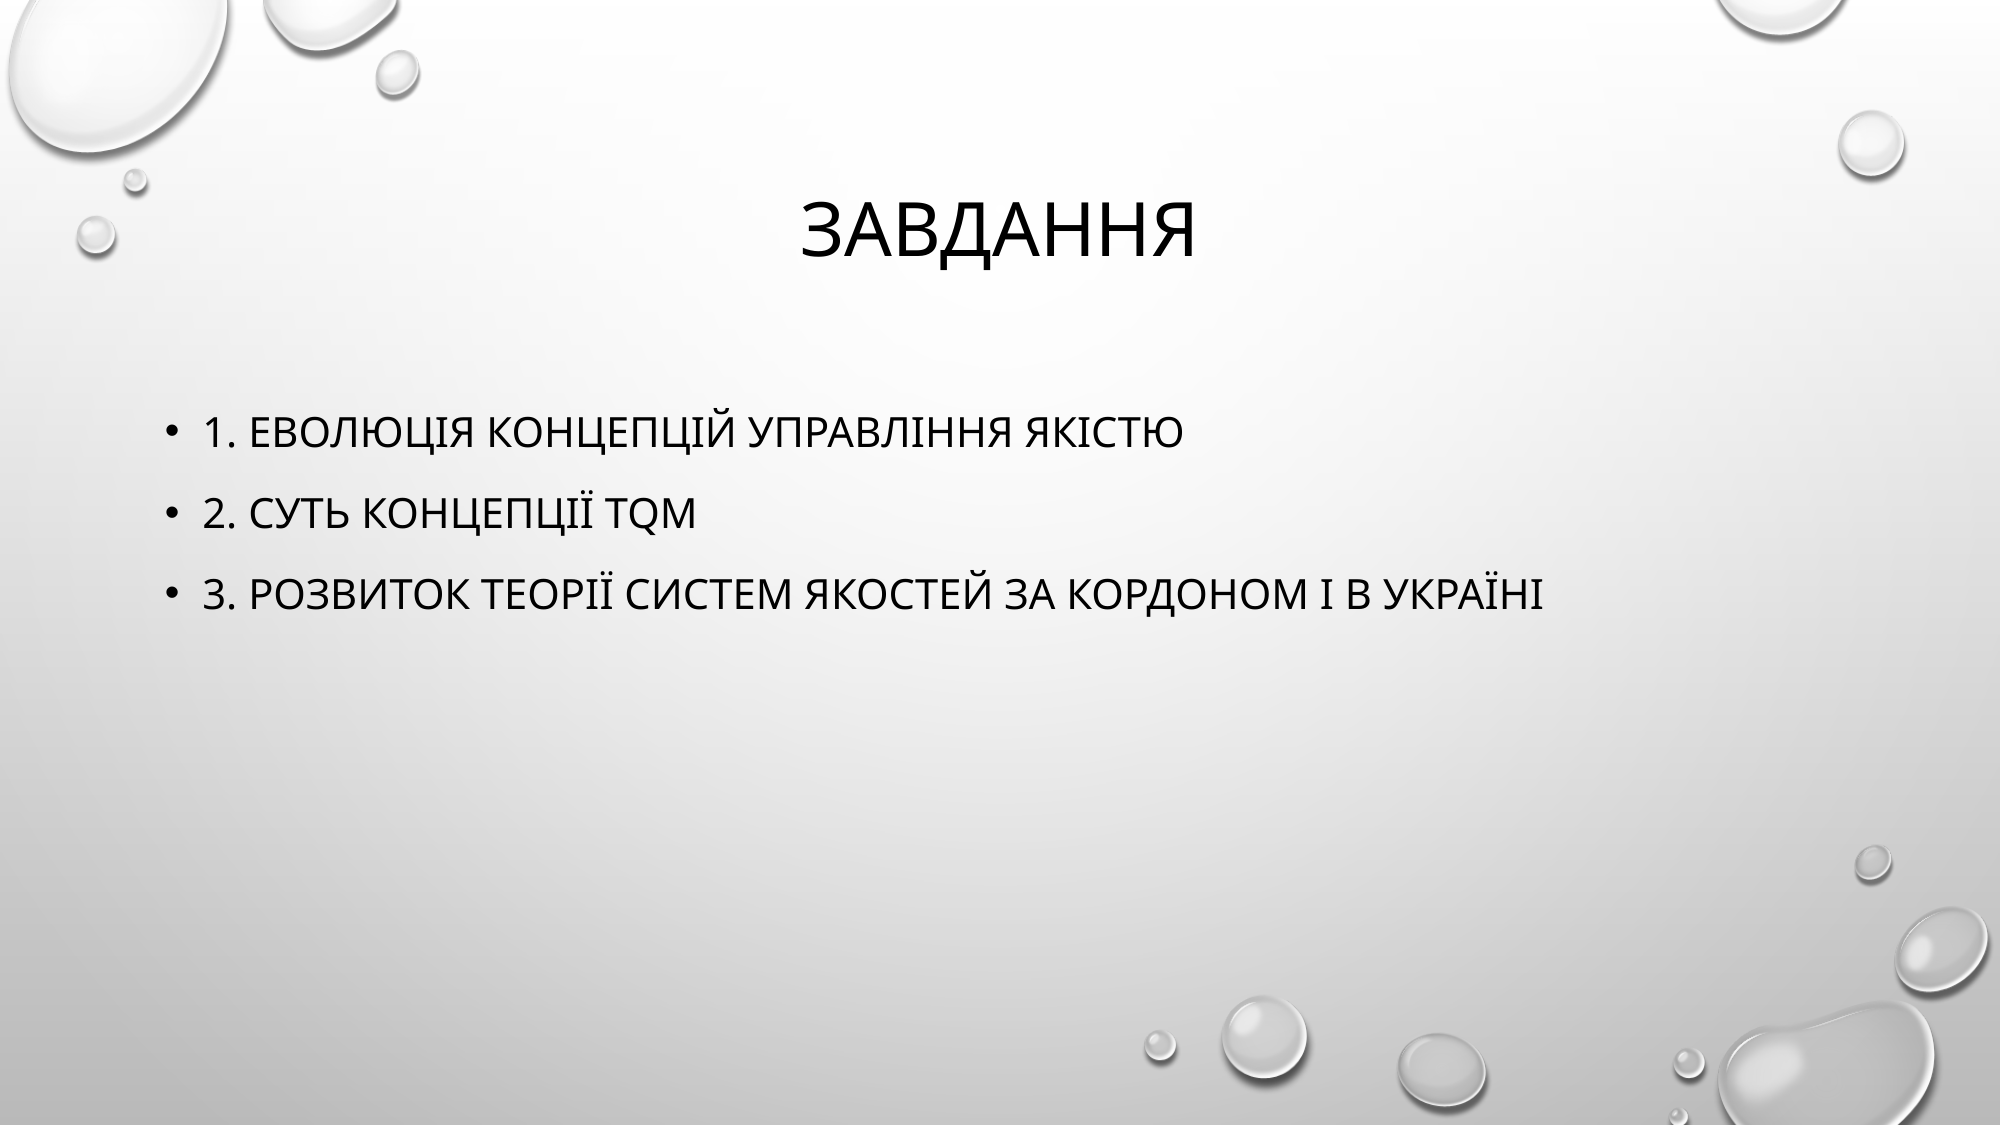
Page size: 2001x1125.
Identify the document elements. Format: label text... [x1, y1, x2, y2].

picture [0, 0, 2000, 1125]
title завдання [149, 101, 1851, 364]
list 1. Еволюція концепцій управління якістю 2. Суть концепції TQM 3. Розвиток теорії систем якостей за кордоном і в Україні [149, 388, 1850, 950]
